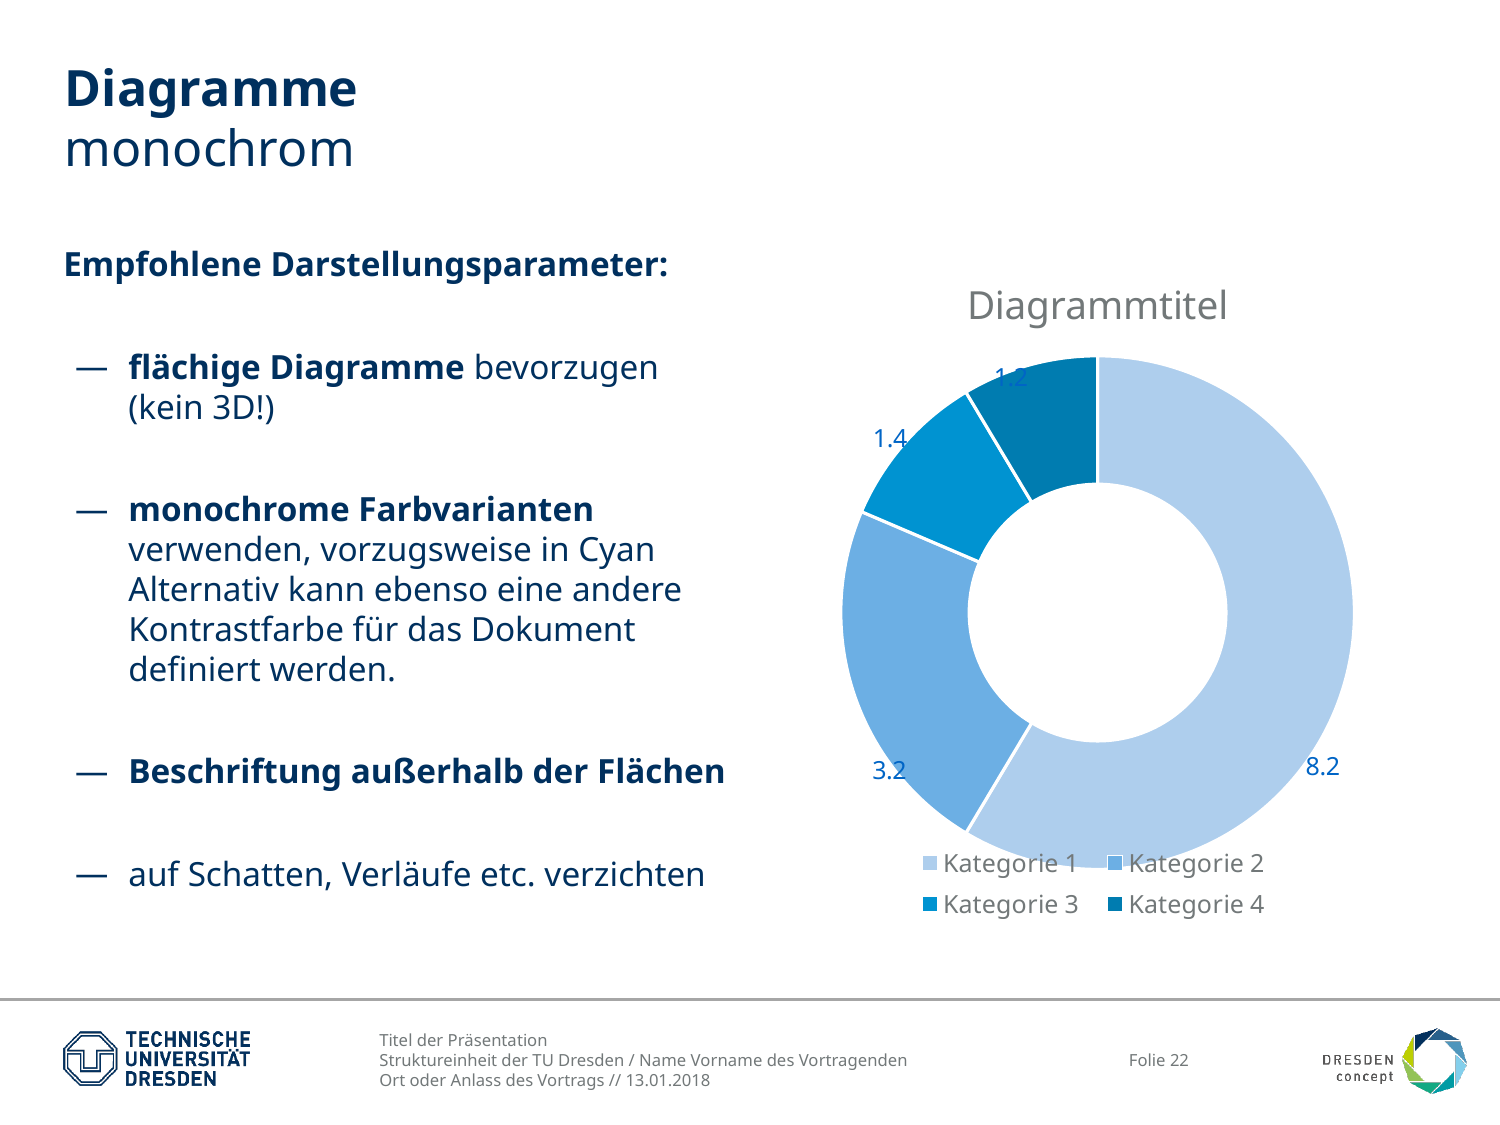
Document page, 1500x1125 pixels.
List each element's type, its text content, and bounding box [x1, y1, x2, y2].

chart [758, 243, 1437, 941]
title Diagramme monochrom [64, 56, 1437, 190]
picture [63, 1031, 250, 1086]
picture [1323, 1028, 1467, 1094]
list Empfohlene Darstellungsparameter: flächige Diagramme bevorzugen (kein 3D!) monochrome Farbvarianten verwenden, vorzugsweise in Cyan Alternativ kann ebenso eine andere Kontrastfarbe für das Dokument definiert werden. Beschriftung außerhalb der Flächen auf Schatten, Verläufe etc. verzichten [63, 243, 742, 941]
